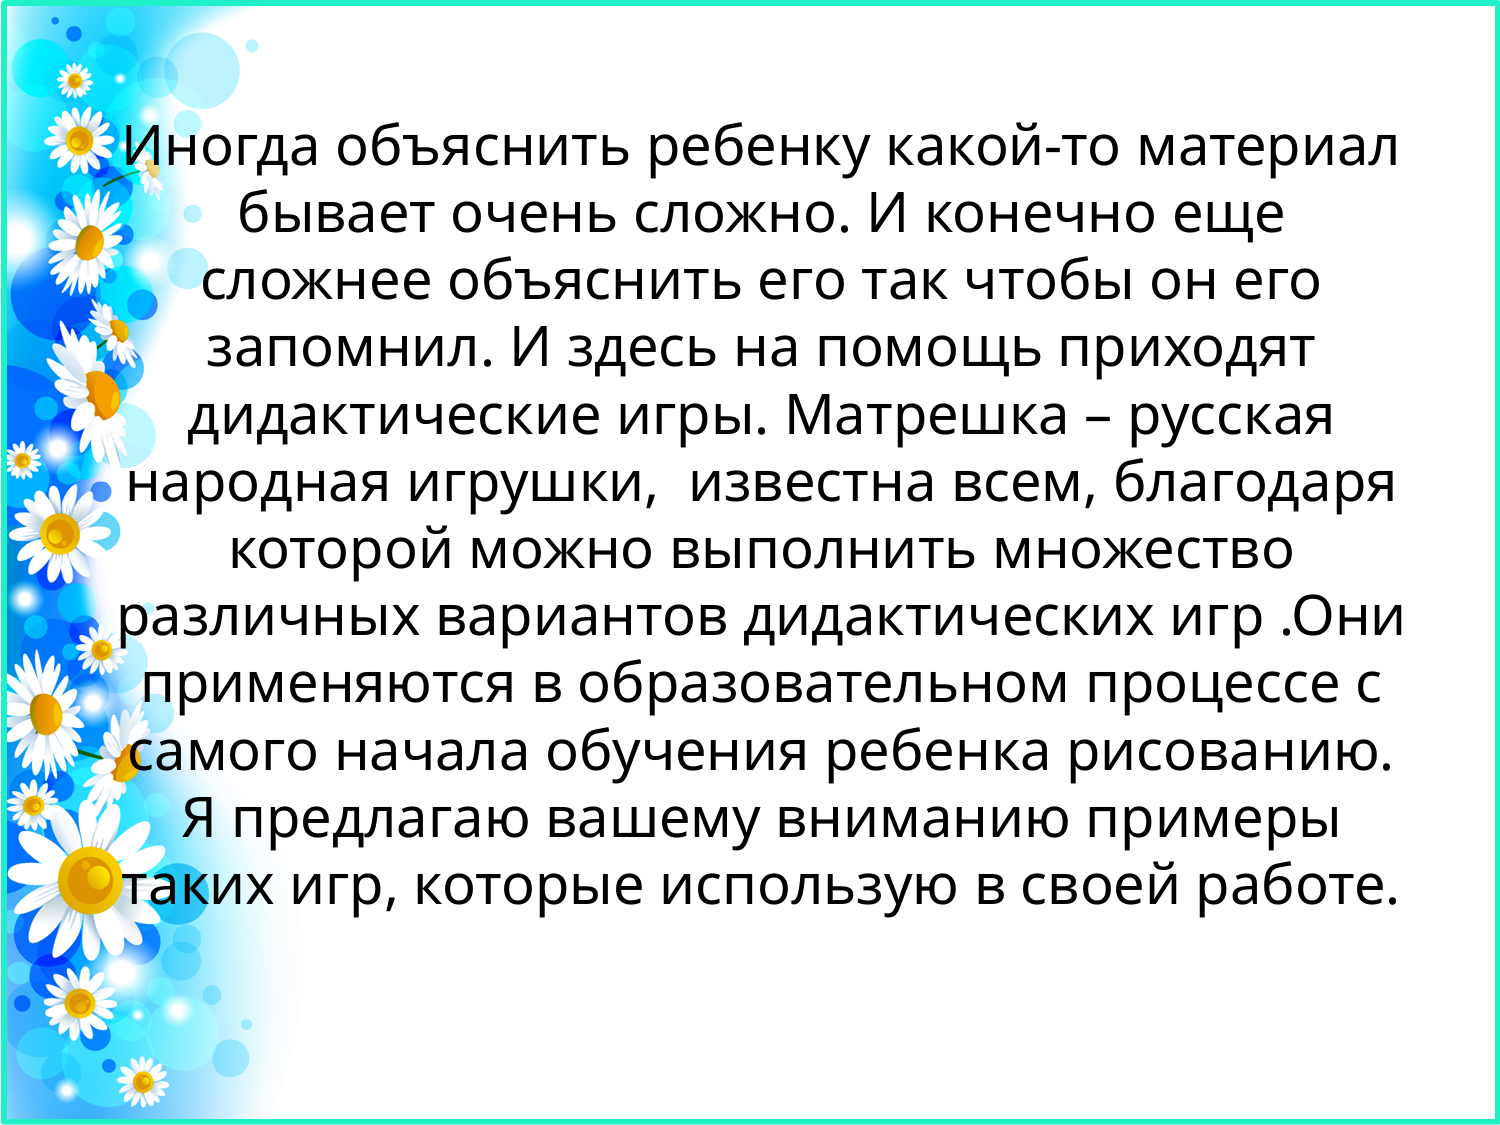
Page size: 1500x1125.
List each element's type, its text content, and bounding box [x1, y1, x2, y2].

picture [0, 0, 1500, 1125]
subtitle Иногда объяснить ребенку какой-то материал бывает очень сложно. И конечно еще сложнее объяснить его так чтобы он его запомнил. И здесь на помощь приходят дидактические игры. Матрешка – русская народная игрушки, известна всем, благодаря которой можно выполнить множество различных вариантов дидактических игр .Они применяются в образовательном процессе с самого начала обучения ребенка рисованию. Я предлагаю вашему вниманию примеры таких игр, которые использую в своей работе. [100, 101, 1424, 976]
